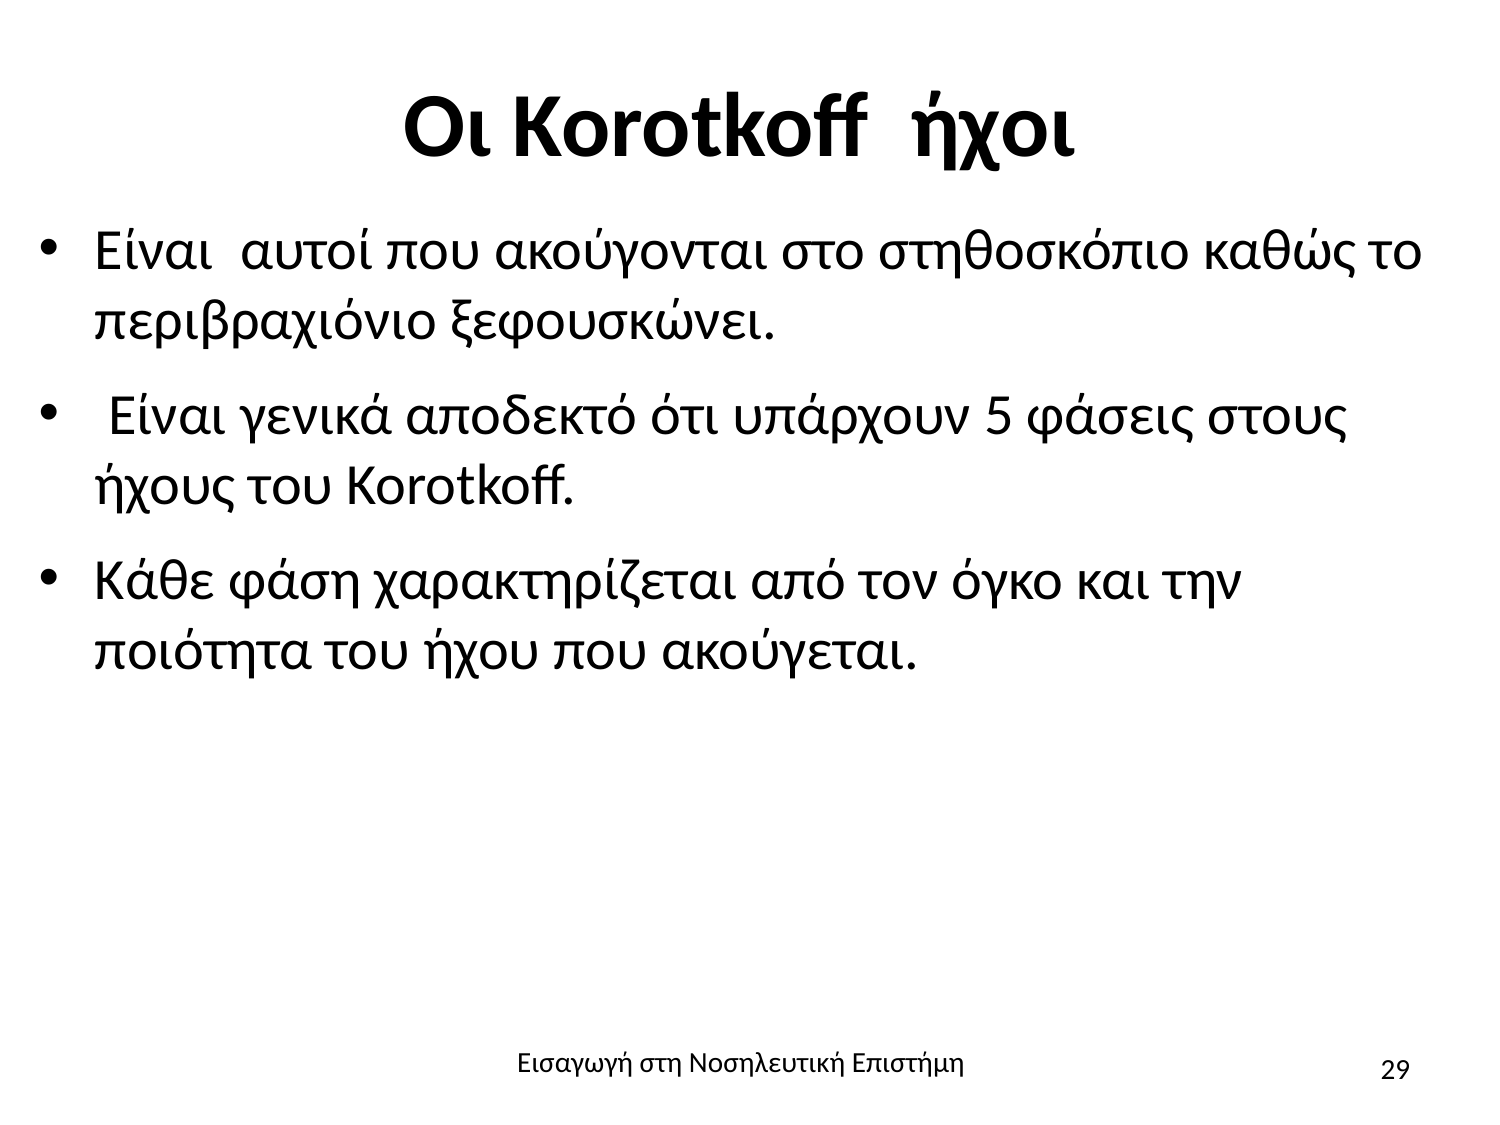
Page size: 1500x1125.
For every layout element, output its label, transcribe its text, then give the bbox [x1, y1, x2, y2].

text_box Εισαγωγή στη Νοσηλευτική Επιστήμη [392, 1035, 1091, 1119]
title Οι Korotkoff ήχοι [75, 42, 1425, 198]
list Είναι αυτοί που ακούγονται στο στηθοσκόπιο καθώς το περιβραχιόνιο ξεφουσκώνει. Είναι γενικά αποδεκτό ότι υπάρχουν 5 φάσεις στους ήχους του Korotkoff. Κάθε φάση χαρακτηρίζεται από τον όγκο και την ποιότητα του ήχου που ακούγεται. [23, 203, 1477, 590]
text_box 29 [1074, 1042, 1425, 1103]
